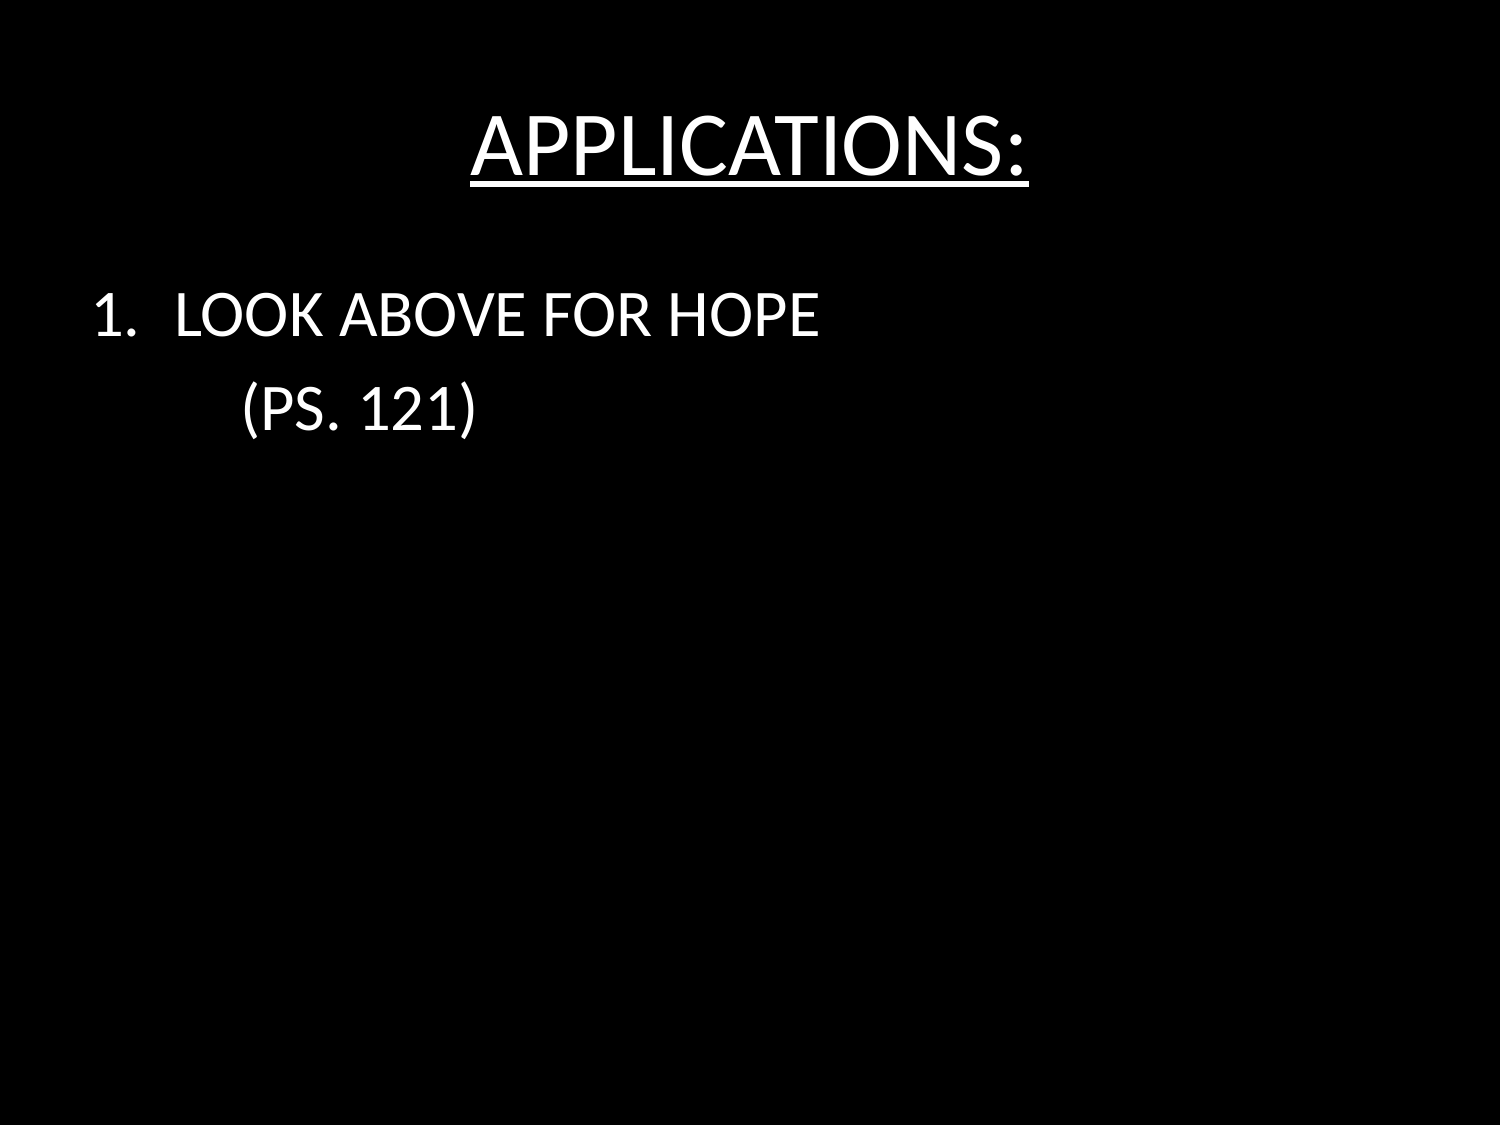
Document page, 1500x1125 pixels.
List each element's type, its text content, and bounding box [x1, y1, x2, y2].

list LOOK ABOVE FOR HOPE (PS. 121) [75, 262, 1425, 1005]
title APPLICATIONS: [75, 45, 1425, 233]
